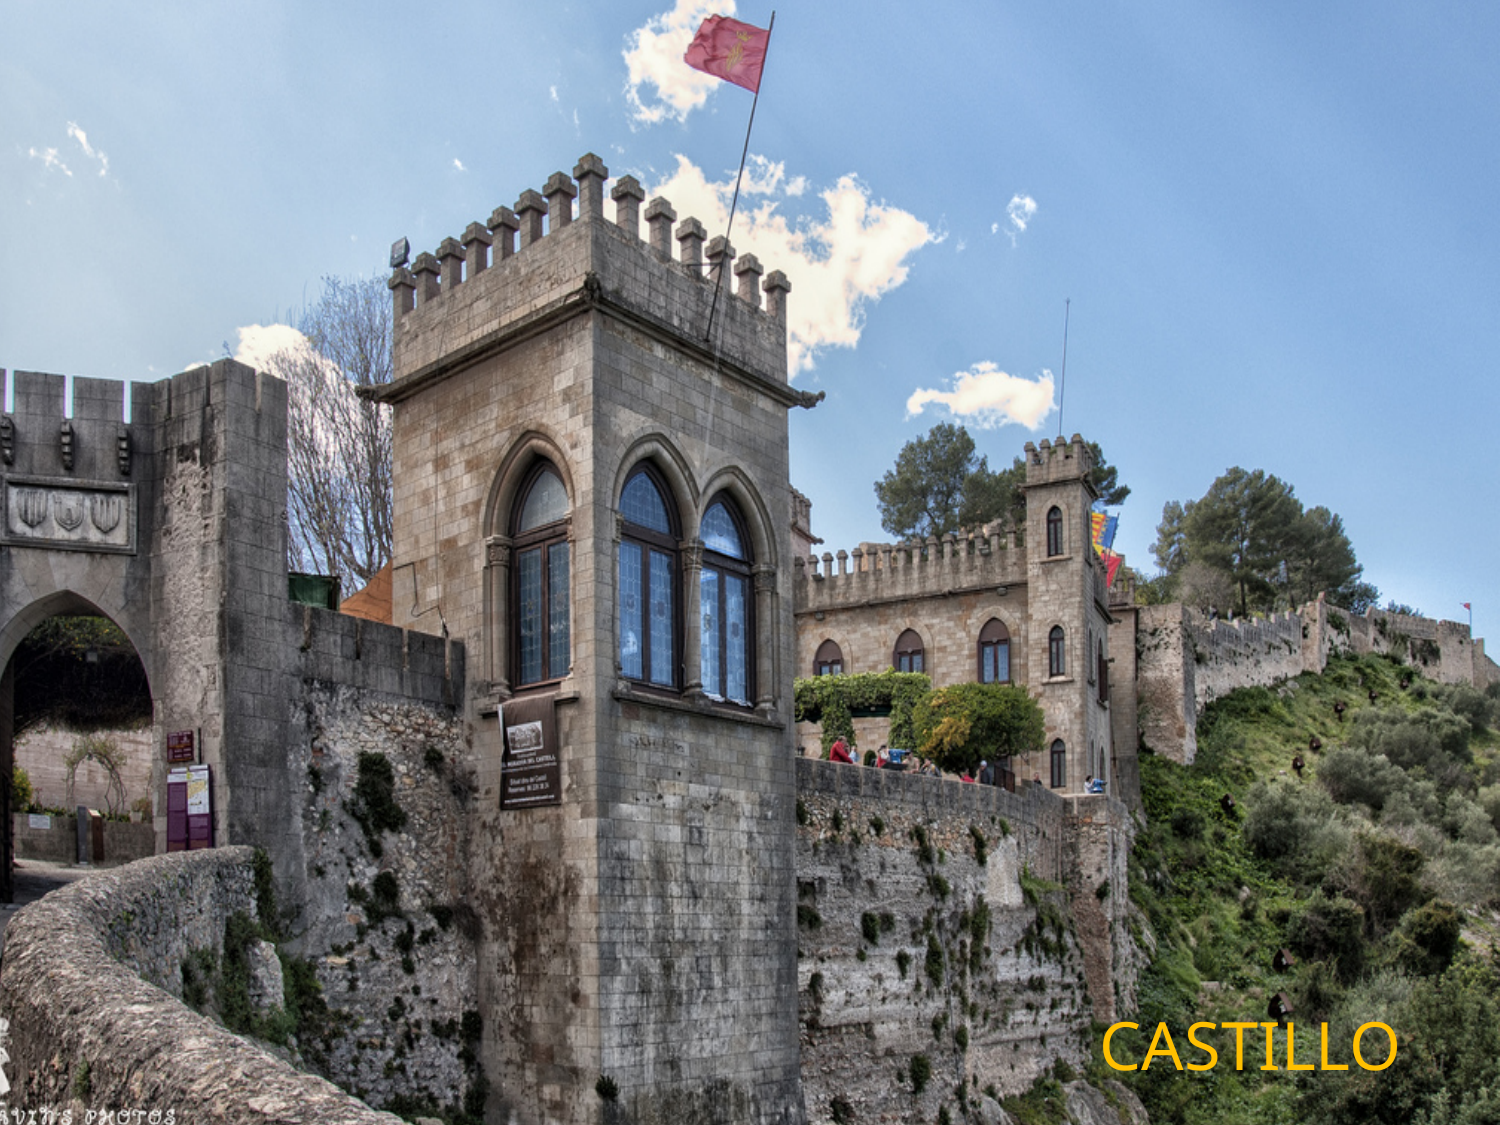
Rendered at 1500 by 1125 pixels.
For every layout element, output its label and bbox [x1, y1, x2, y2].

list [0, 0, 1500, 1125]
